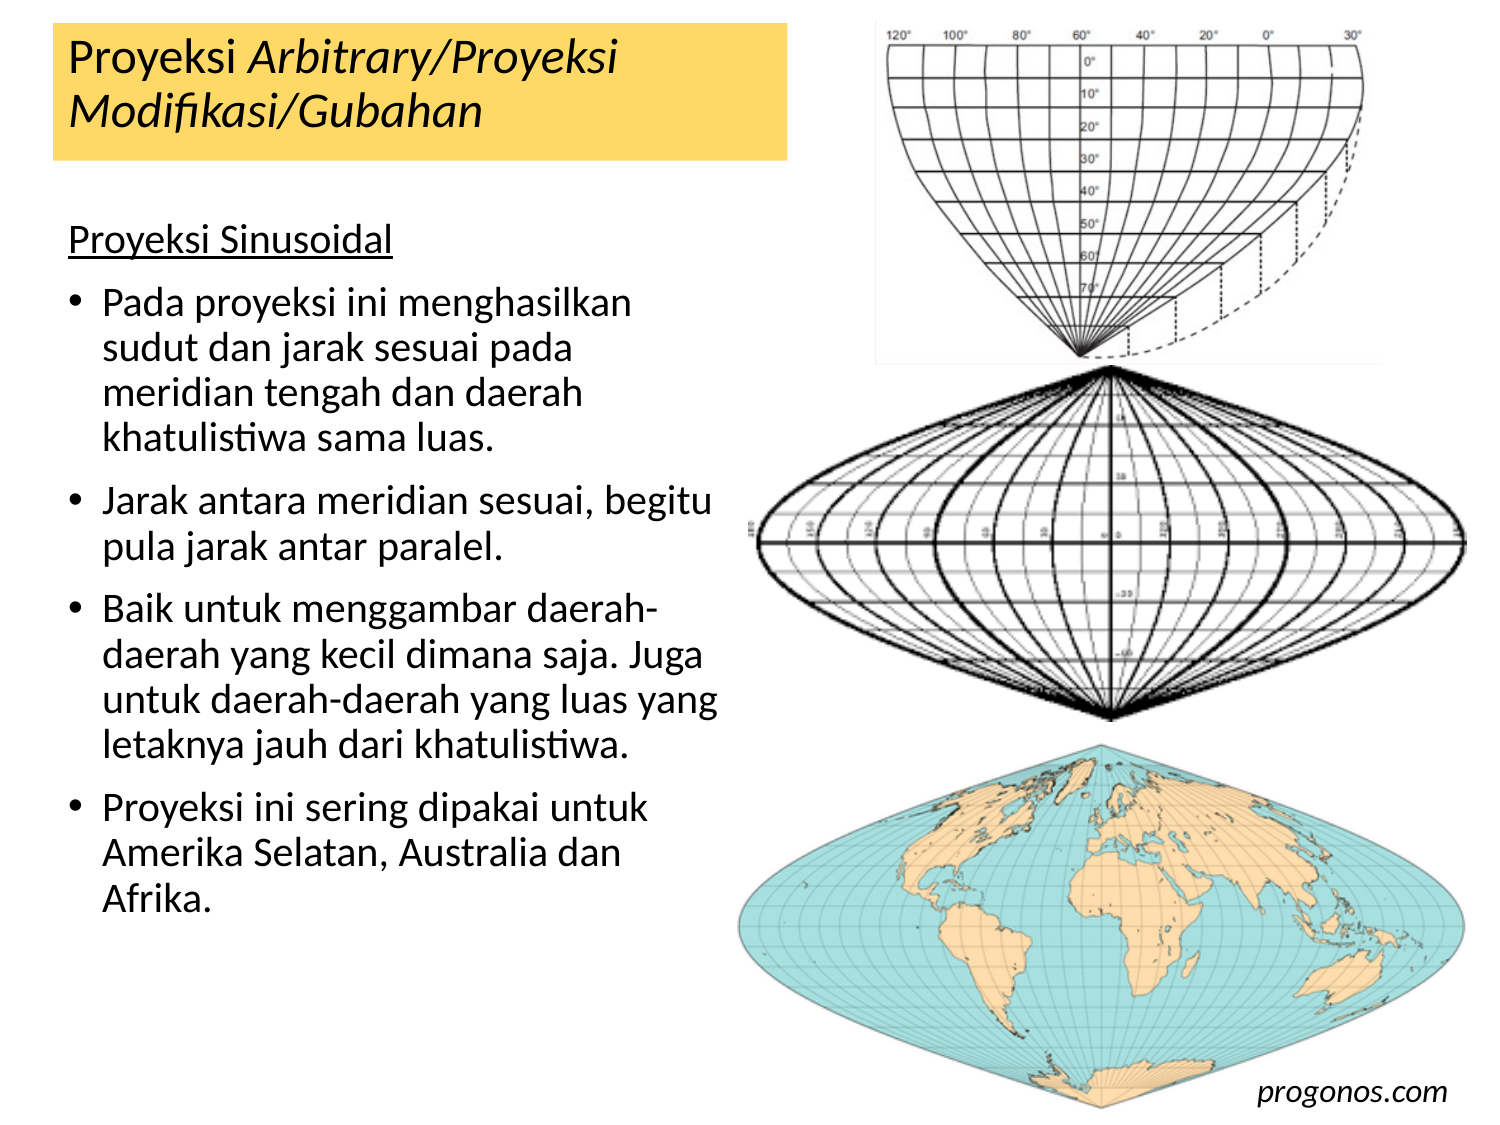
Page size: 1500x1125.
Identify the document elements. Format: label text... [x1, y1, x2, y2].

picture [735, 742, 1467, 1112]
text_box progonos.com [1242, 1112, 1464, 1117]
picture [748, 20, 1467, 722]
text_box Proyeksi Arbitrary/Proyeksi Modifikasi/Gubahan [53, 23, 788, 161]
list Proyeksi Sinusoidal Pada proyeksi ini menghasilkan sudut dan jarak sesuai pada meridian tengah dan daerah khatulistiwa sama luas. Jarak antara meridian sesuai, begitu pula jarak antar paralel. Baik untuk menggambar daerah-daerah yang kecil dimana saja. Juga untuk daerah-daerah yang luas yang letaknya jauh dari khatulistiwa. Proyeksi ini sering dipakai untuk Amerika Selatan, Australia dan Afrika. [53, 209, 737, 973]
